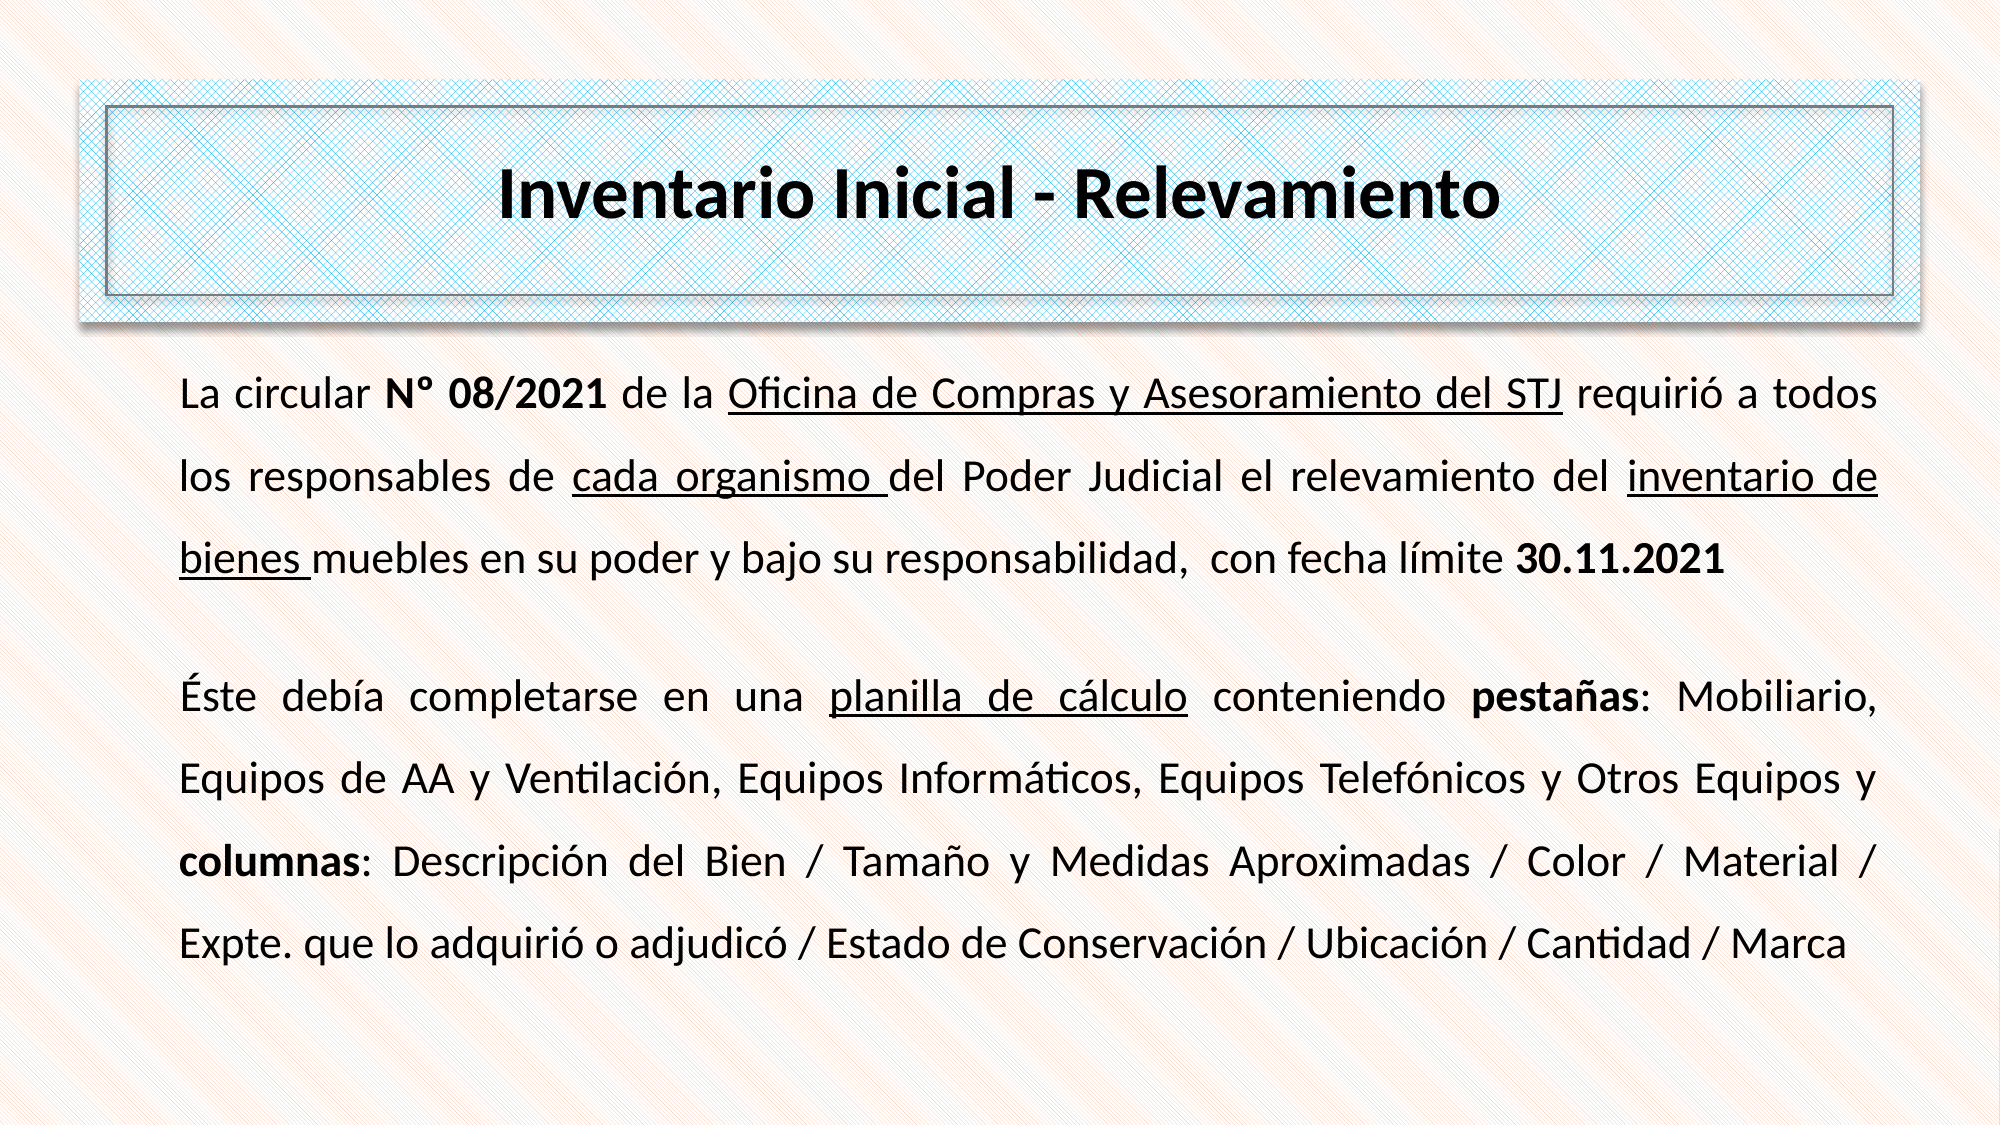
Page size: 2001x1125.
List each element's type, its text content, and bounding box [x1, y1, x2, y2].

text_box [106, 106, 1894, 296]
text_box La circular Nº 08/2021 de la Oficina de Compras y Asesoramiento del STJ requirió a todos los responsables de cada organismo del Poder Judicial el relevamiento del inventario de bienes muebles en su poder y bajo su responsabilidad, con fecha límite 30.11.2021 Éste debía completarse en una planilla de cálculo conteniendo pestañas: Mobiliario, Equipos de AA y Ventilación, Equipos Informáticos, Equipos Telefónicos y Otros Equipos y columnas: Descripción del Bien / Tamaño y Medidas Aproximadas / Color / Material / Expte. que lo adquirió o adjudicó / Estado de Conservación / Ubicación / Cantidad / Marca [106, 328, 1893, 1023]
text_box [0, 0, 2000, 1125]
text_box [77, 77, 1922, 324]
text_box Inventario Inicial - Relevamiento [131, 160, 1868, 241]
